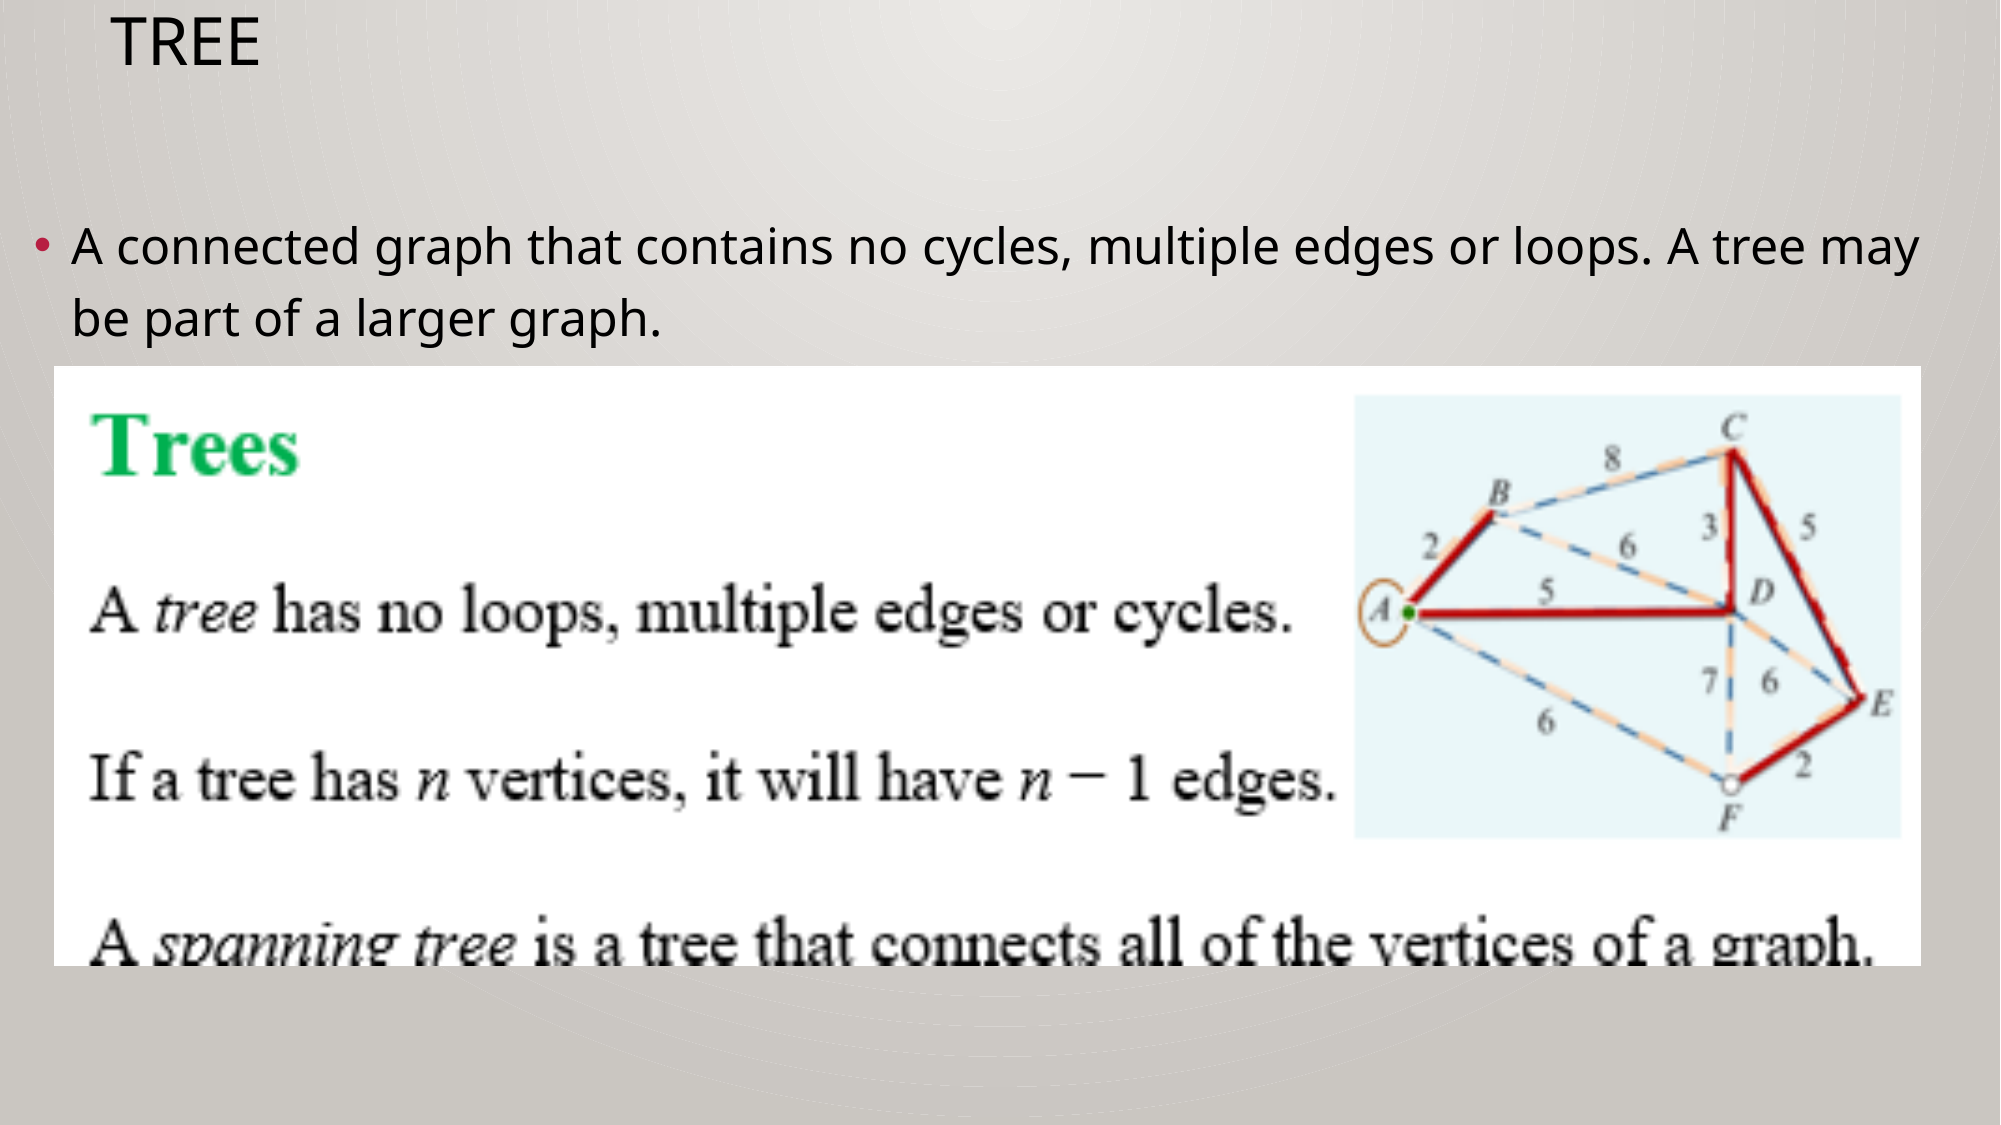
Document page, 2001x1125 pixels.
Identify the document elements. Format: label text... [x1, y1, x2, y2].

list A connected graph that contains no cycles, multiple edges or loops. A tree may be part of a larger graph. [18, 195, 2000, 328]
picture [53, 366, 1921, 967]
title Tree [95, 0, 1905, 195]
